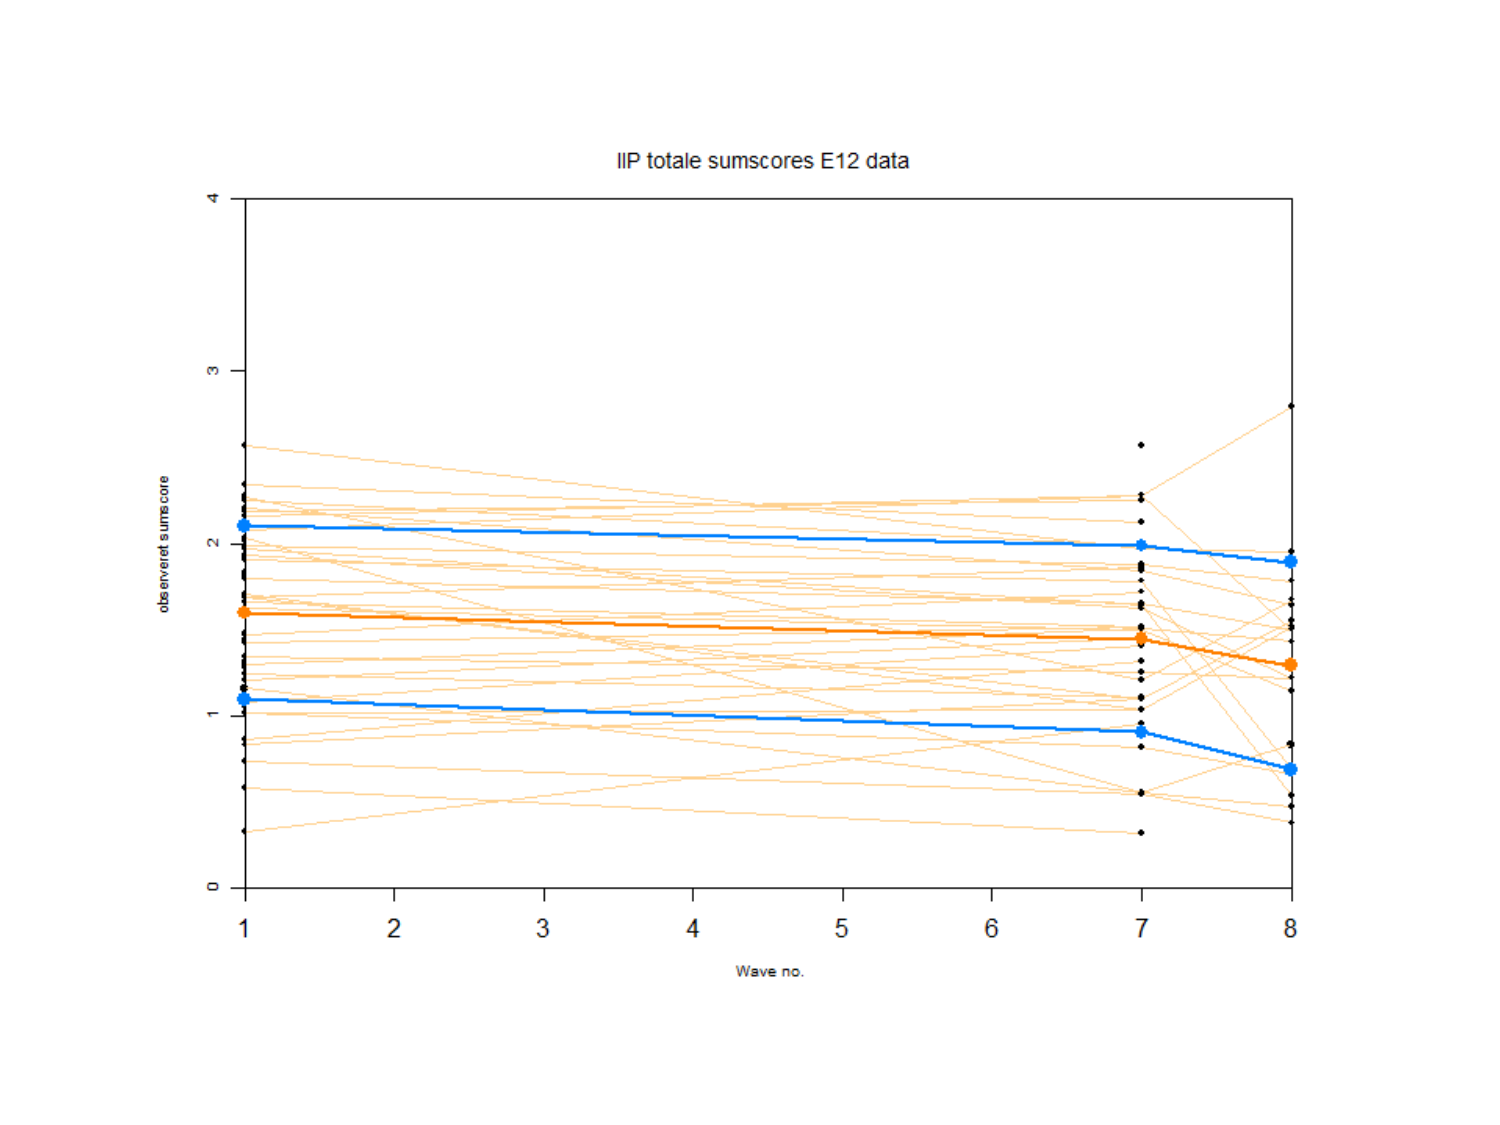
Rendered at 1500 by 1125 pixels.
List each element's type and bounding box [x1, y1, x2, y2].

picture [123, 77, 1362, 1034]
